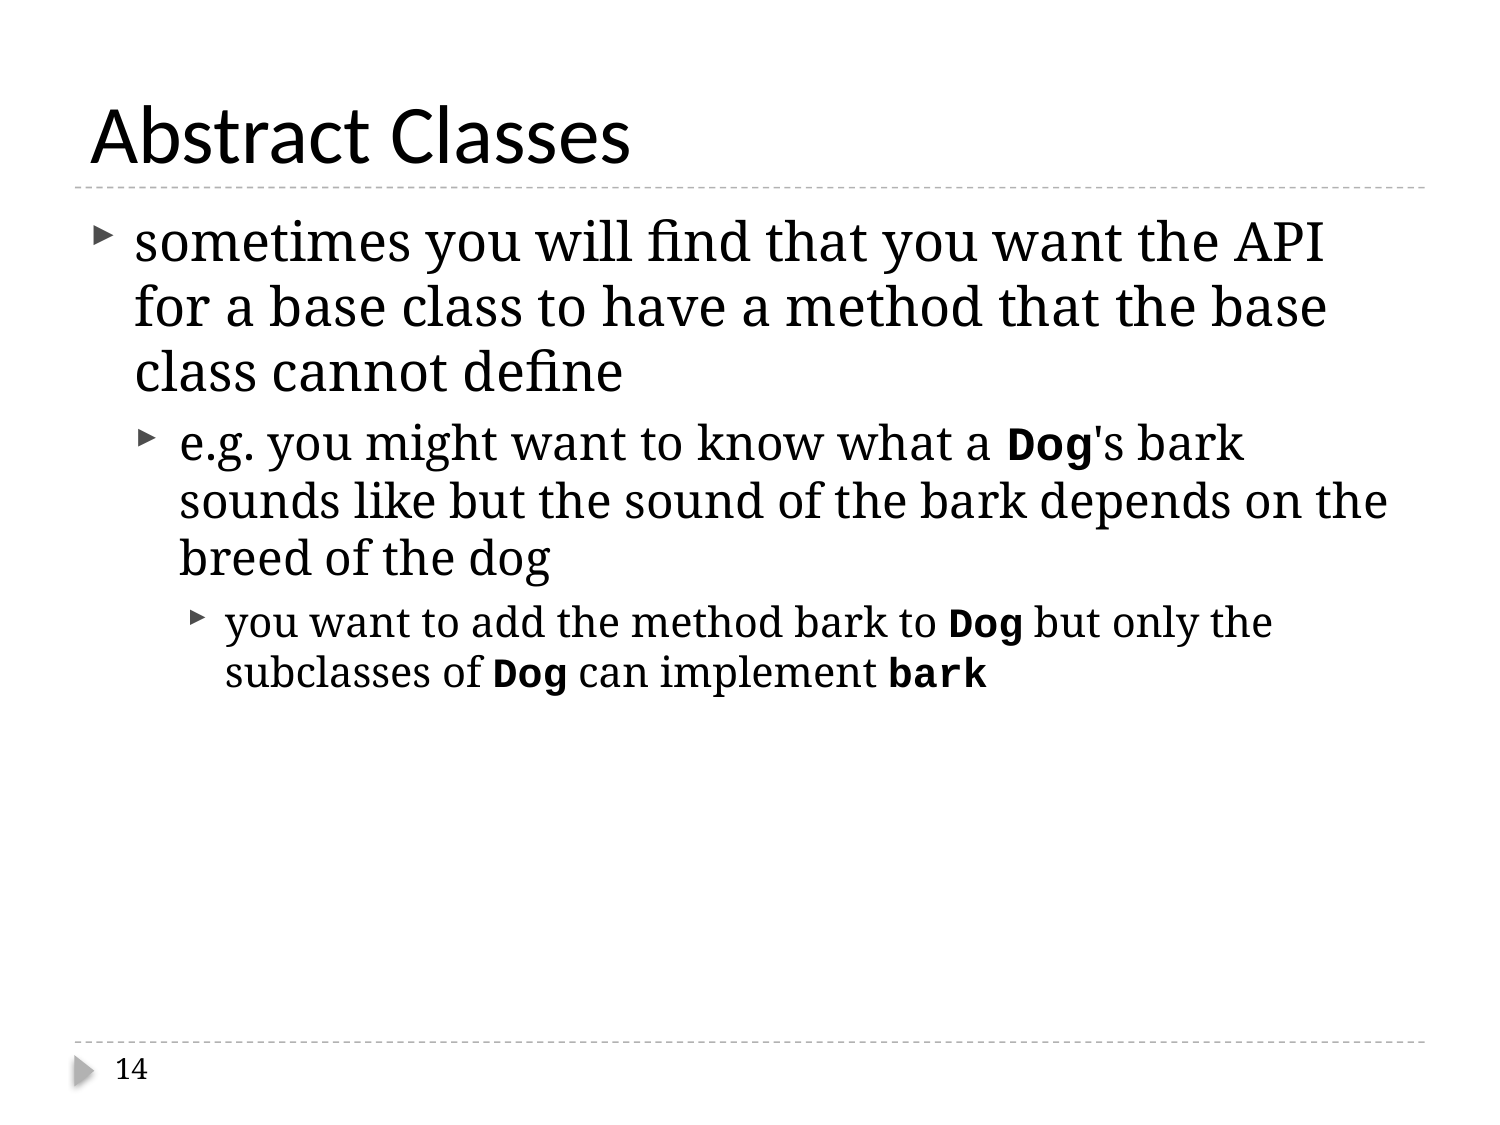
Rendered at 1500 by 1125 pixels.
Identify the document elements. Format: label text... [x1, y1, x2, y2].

list sometimes you will find that you want the API for a base class to have a method that the base class cannot define e.g. you might want to know what a Dog's bark sounds like but the sound of the bark depends on the breed of the dog you want to add the method bark to Dog but only the subclasses of Dog can implement bark [74, 199, 1426, 1011]
title Abstract Classes [74, 24, 1426, 188]
slide_number 14 [100, 1042, 426, 1103]
